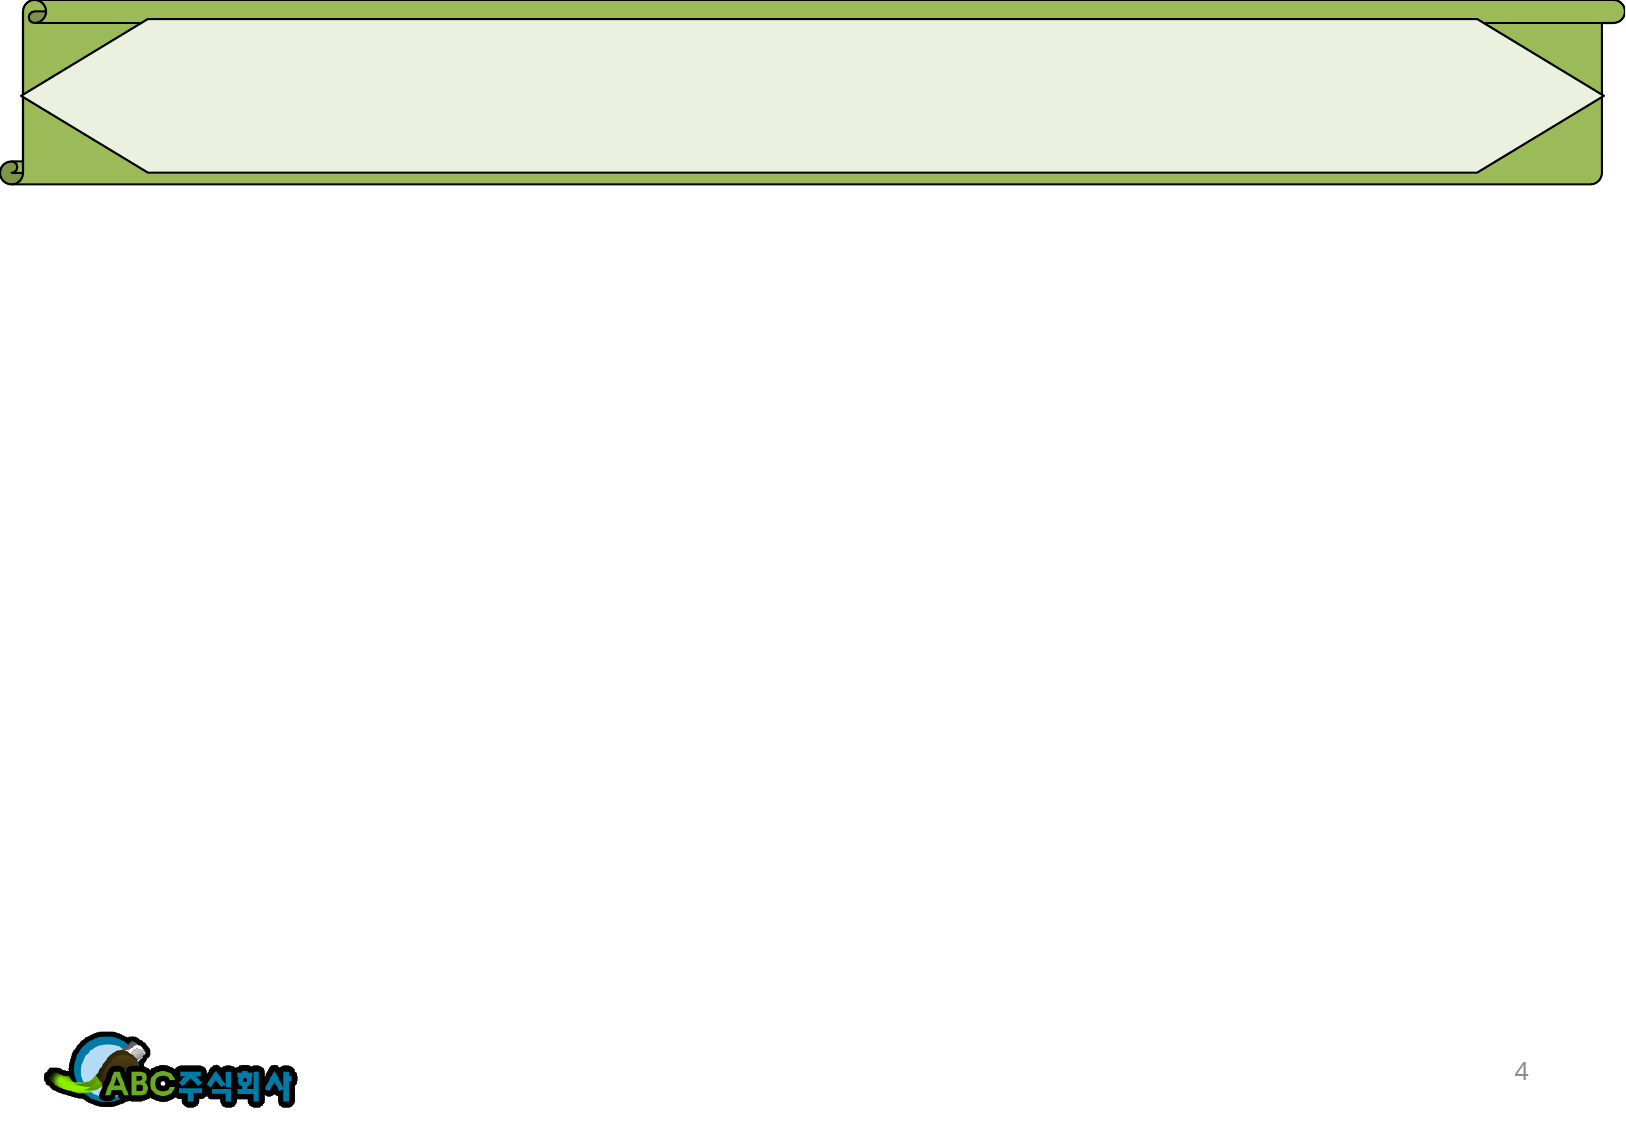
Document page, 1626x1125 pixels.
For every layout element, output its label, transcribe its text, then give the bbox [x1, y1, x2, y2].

slide_number 4 [1164, 1042, 1544, 1103]
picture [32, 1023, 305, 1113]
